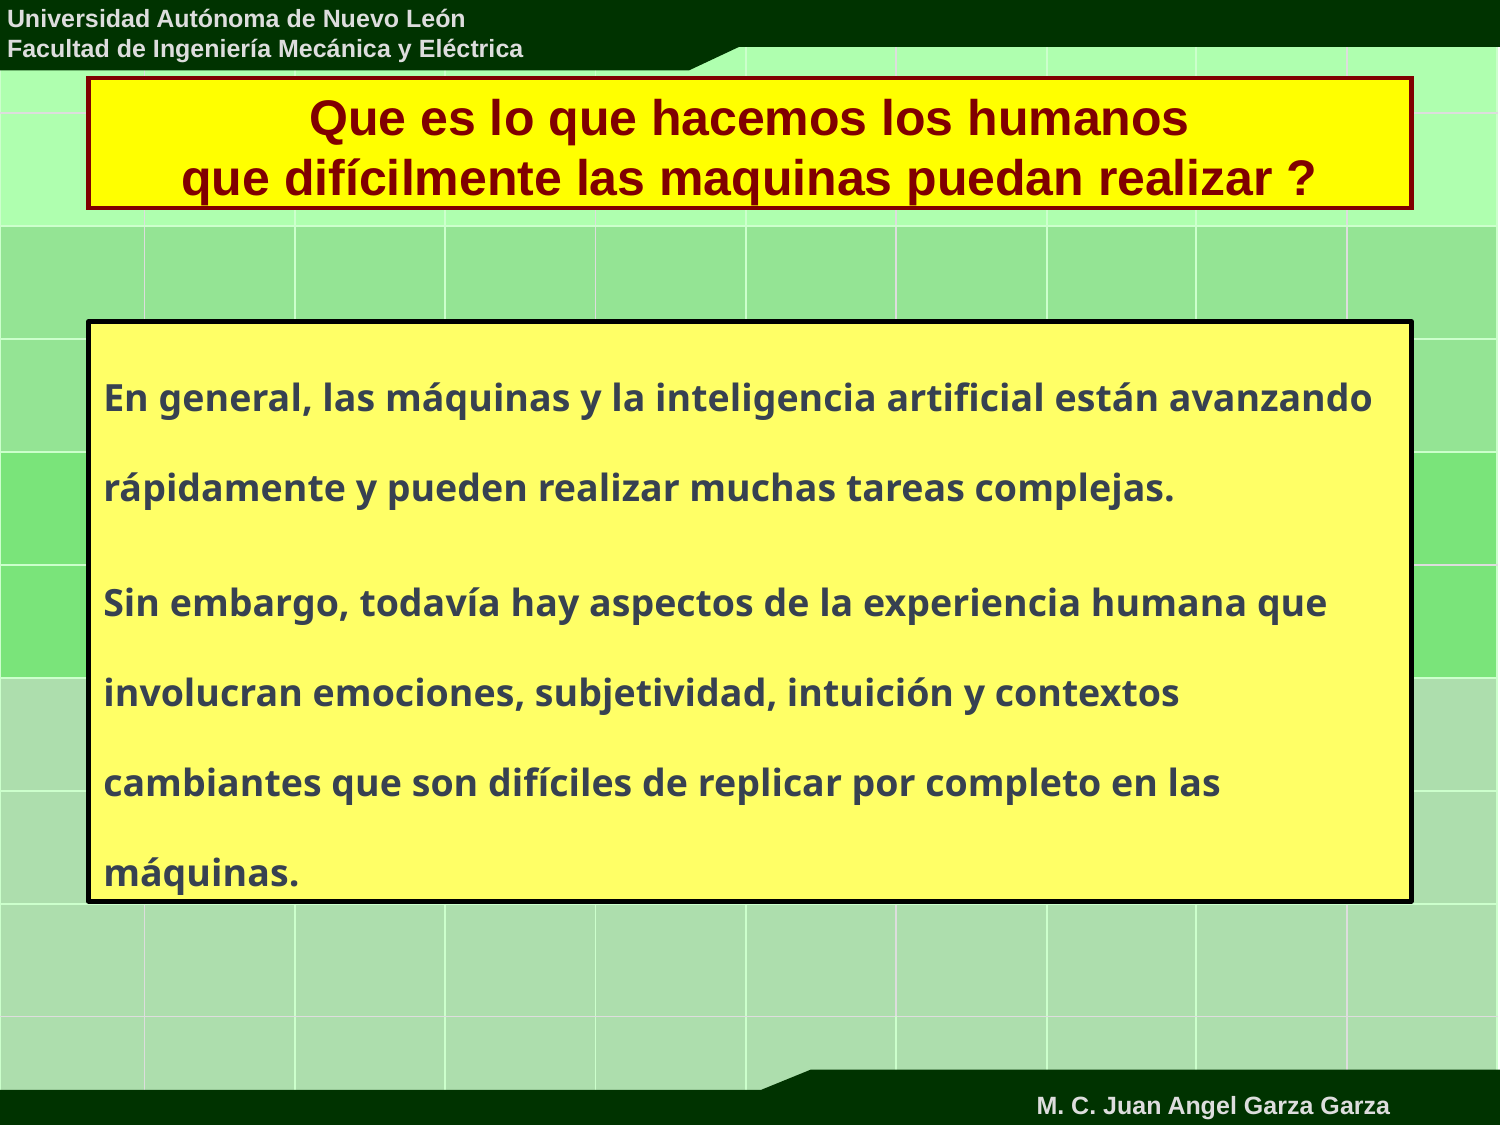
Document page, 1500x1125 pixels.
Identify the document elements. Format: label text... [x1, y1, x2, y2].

text_box En general, las máquinas y la inteligencia artificial están avanzando rápidamente y pueden realizar muchas tareas complejas. Sin embargo, todavía hay aspectos de la experiencia humana que involucran emociones, subjetividad, intuición y contextos cambiantes que son difíciles de replicar por completo en las máquinas. [88, 321, 1412, 902]
list Que es lo que hacemos los humanos que difícilmente las maquinas puedan realizar ? [88, 78, 1412, 208]
